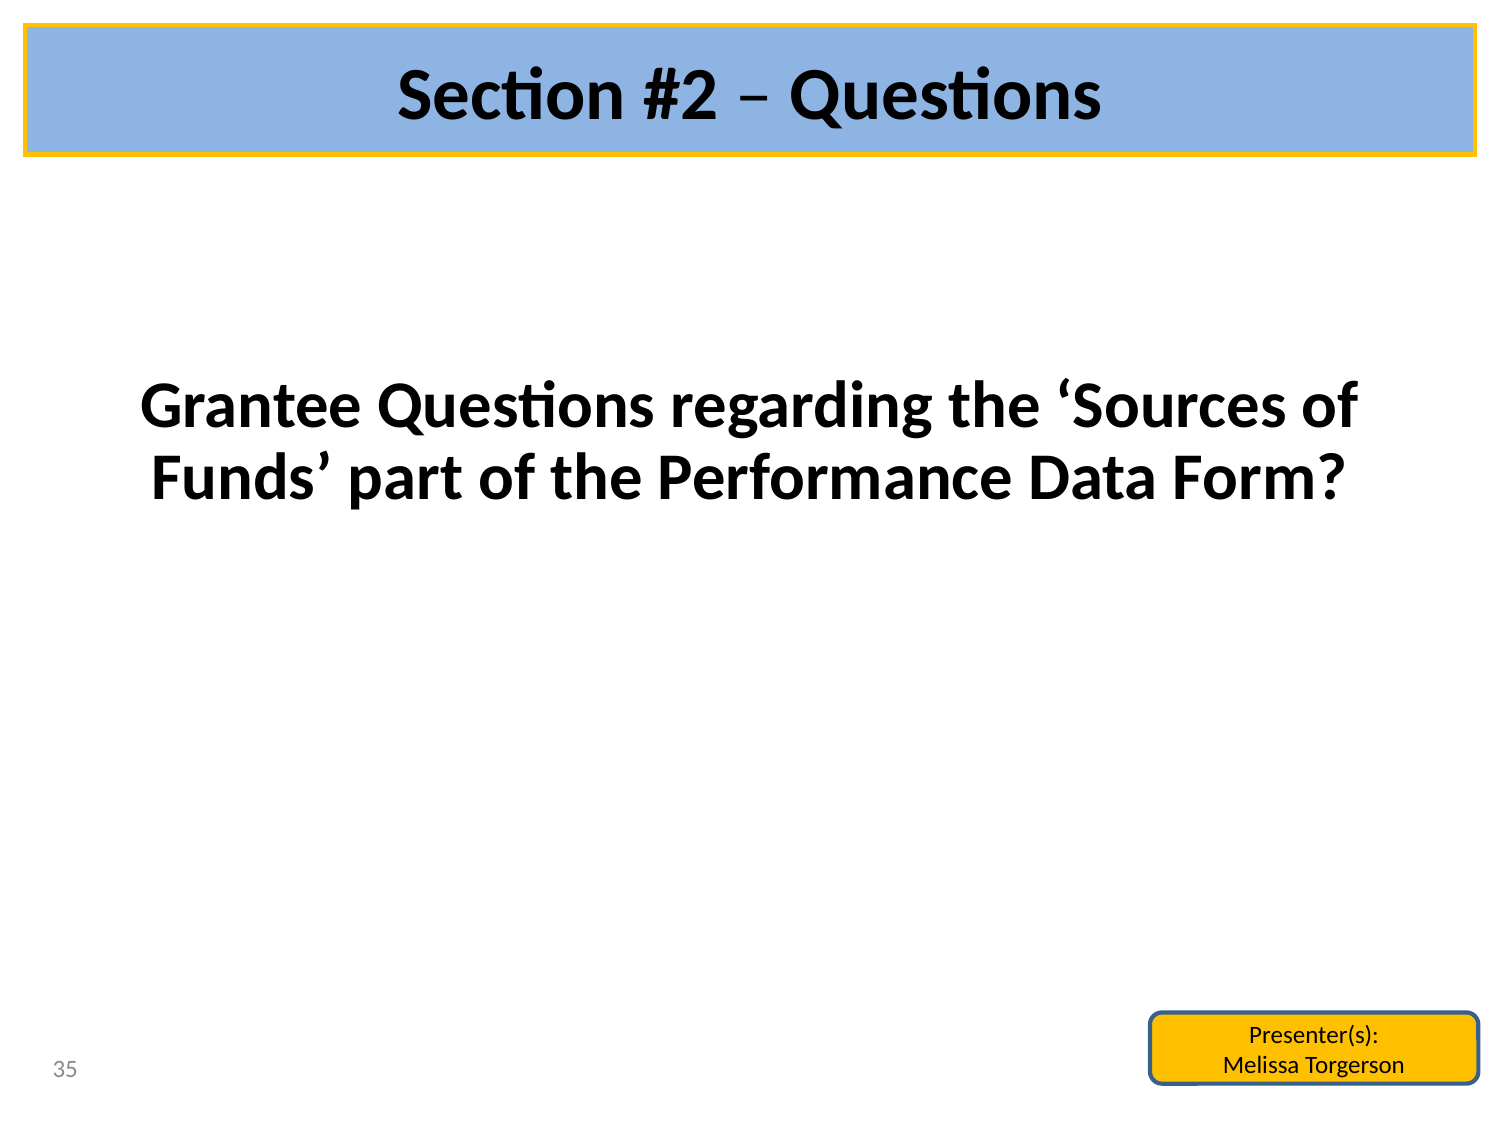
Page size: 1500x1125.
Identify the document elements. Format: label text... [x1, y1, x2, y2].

list Grantee Questions regarding the ‘Sources of Funds’ part of the Performance Data Form? [74, 362, 1426, 975]
text_box 35 [37, 1037, 388, 1098]
title Section #2 – Questions [24, 24, 1476, 156]
text_box Presenter(s): Melissa Torgerson [1147, 1010, 1481, 1086]
